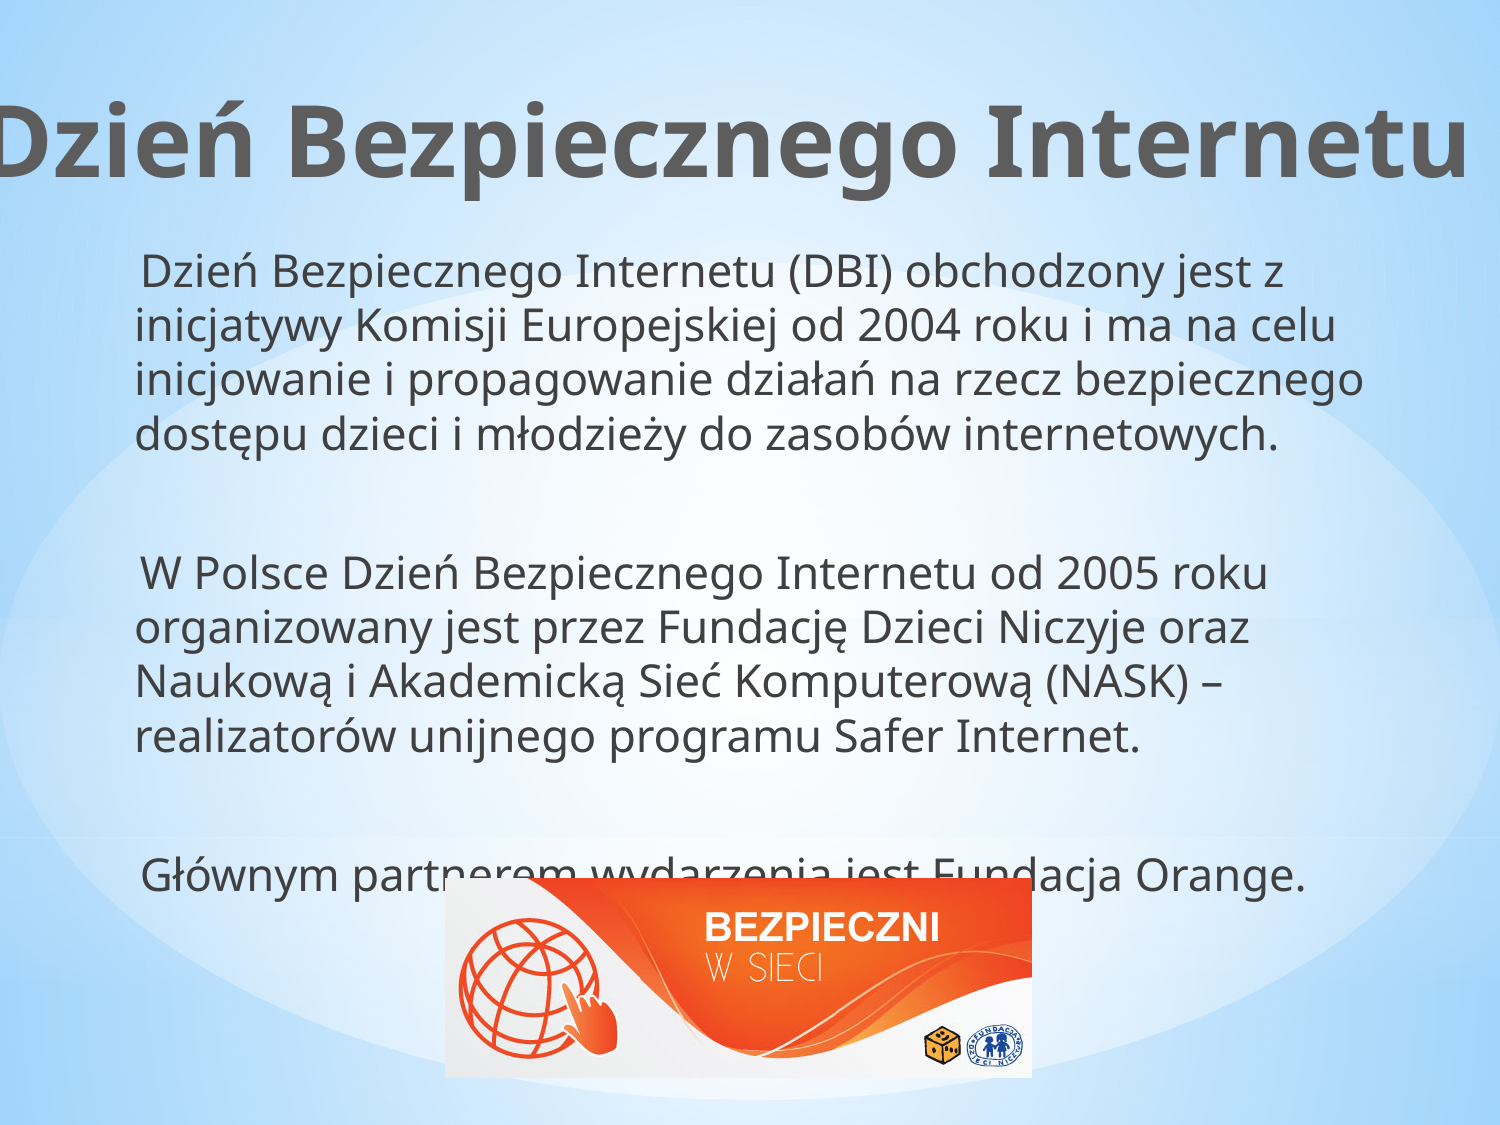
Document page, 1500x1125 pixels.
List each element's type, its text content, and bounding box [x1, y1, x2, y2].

text_box Dzień Bezpiecznego Internetu [0, 70, 1489, 206]
picture [445, 878, 1032, 1078]
list Dzień Bezpiecznego Internetu (DBI) obchodzony jest z inicjatywy Komisji Europejskiej od 2004 roku i ma na celu inicjowanie i propagowanie działań na rzecz bezpiecznego dostępu dzieci i młodzieży do zasobów internetowych. W Polsce Dzień Bezpiecznego Internetu od 2005 roku organizowany jest przez Fundację Dzieci Niczyje oraz Naukową i Akademicką Sieć Komputerową (NASK) – realizatorów unijnego programu Safer Internet. Głównym partnerem wydarzenia jest Fundacja Orange. [82, 234, 1429, 914]
